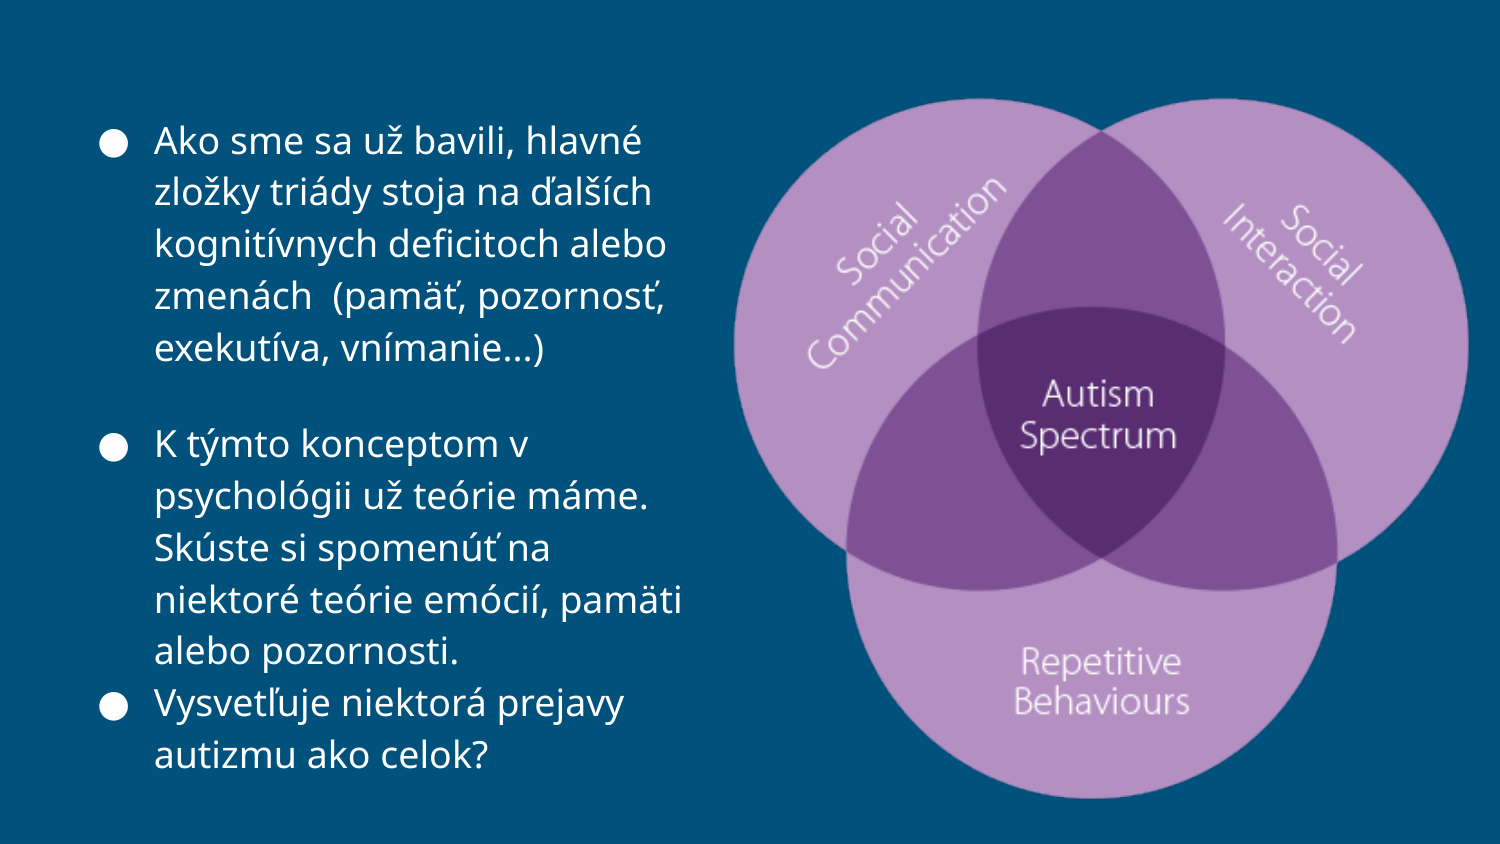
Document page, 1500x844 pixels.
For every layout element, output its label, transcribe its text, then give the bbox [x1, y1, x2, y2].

list Ako sme sa už bavili, hlavné zložky triády stoja na ďalších kognitívnych deficitoch alebo zmenách (pamäť, pozornosť, exekutíva, vnímanie...) K týmto konceptom v psychológii už teórie máme. Skúste si spomenúť na niektoré teórie emócií, pamäti alebo pozornosti. Vysvetľuje niektorá prejavy autizmu ako celok? [63, 94, 715, 782]
picture [733, 97, 1469, 799]
